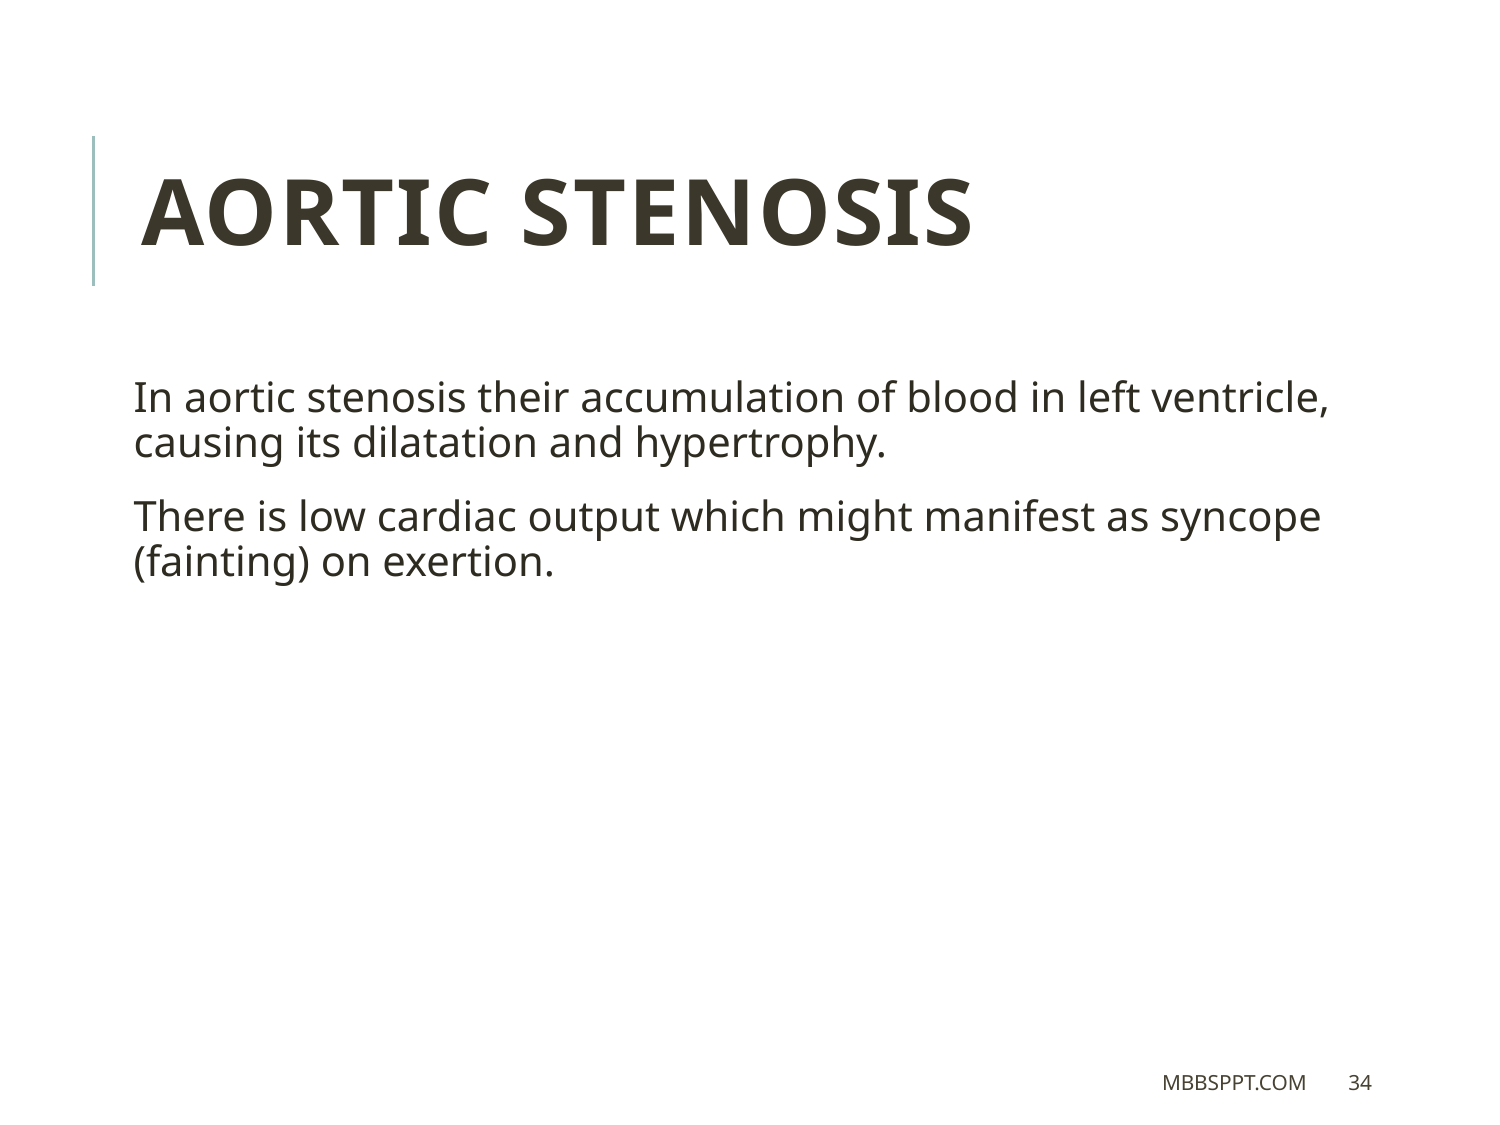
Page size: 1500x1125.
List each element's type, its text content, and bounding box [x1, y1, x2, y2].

slide_number 34 [1333, 1061, 1454, 1107]
footer MBBSPPT.COM [595, 1061, 1322, 1107]
text_box In aortic stenosis their accumulation of blood in left ventricle, causing its dilatation and hypertrophy. There is low cardiac output which might manifest as syncope (fainting) on exertion. [126, 368, 1388, 1029]
text_box AORTIC STENOSIS [125, 95, 1322, 342]
